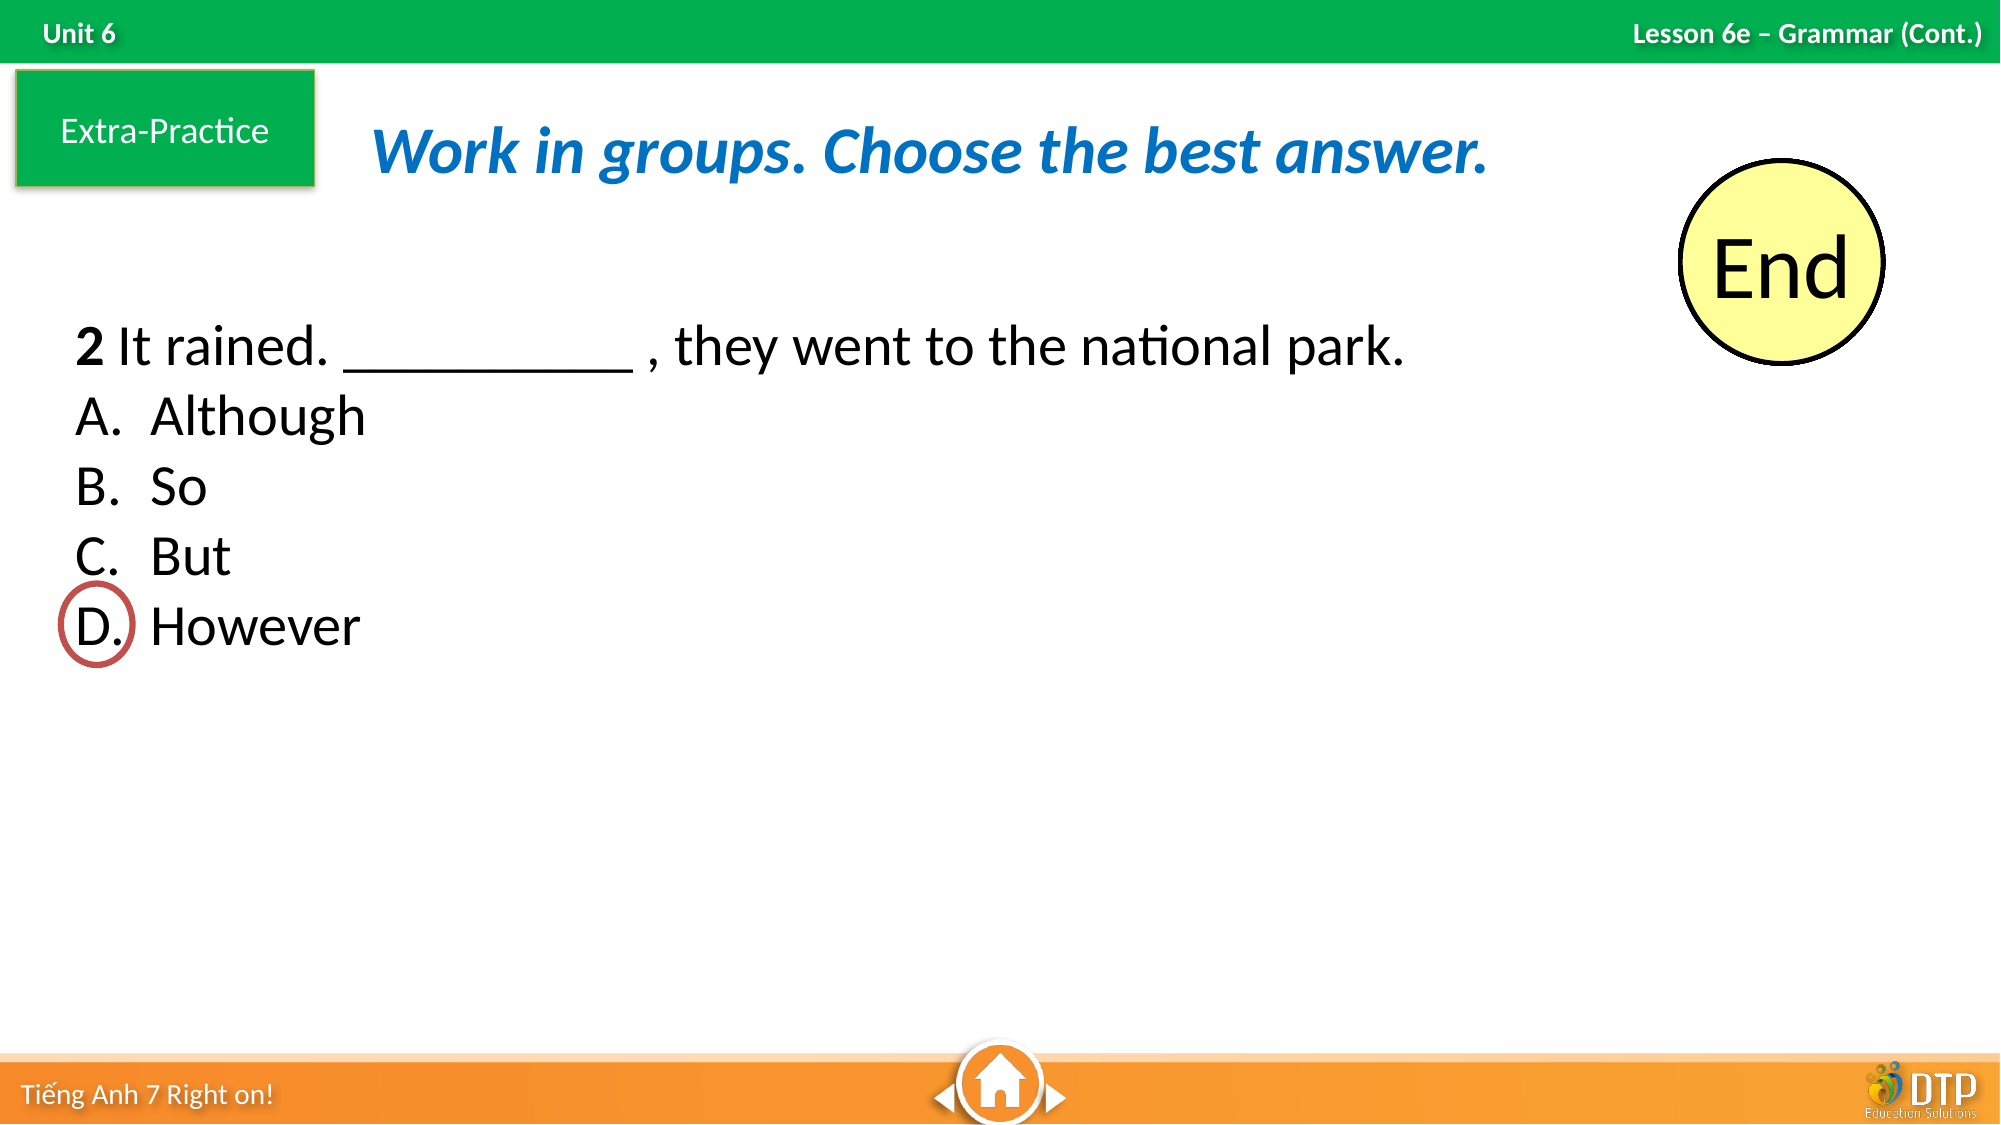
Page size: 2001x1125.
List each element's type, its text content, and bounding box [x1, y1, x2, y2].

text_box End [1680, 160, 1883, 364]
text_box 2 It rained. __________ , they went to the national park. Although So But However [60, 299, 1883, 665]
text_box [60, 583, 133, 666]
text_box Extra-Practice [15, 69, 315, 187]
text_box Work in groups. Choose the best answer. [355, 99, 1551, 195]
picture [0, 64, 2000, 1125]
